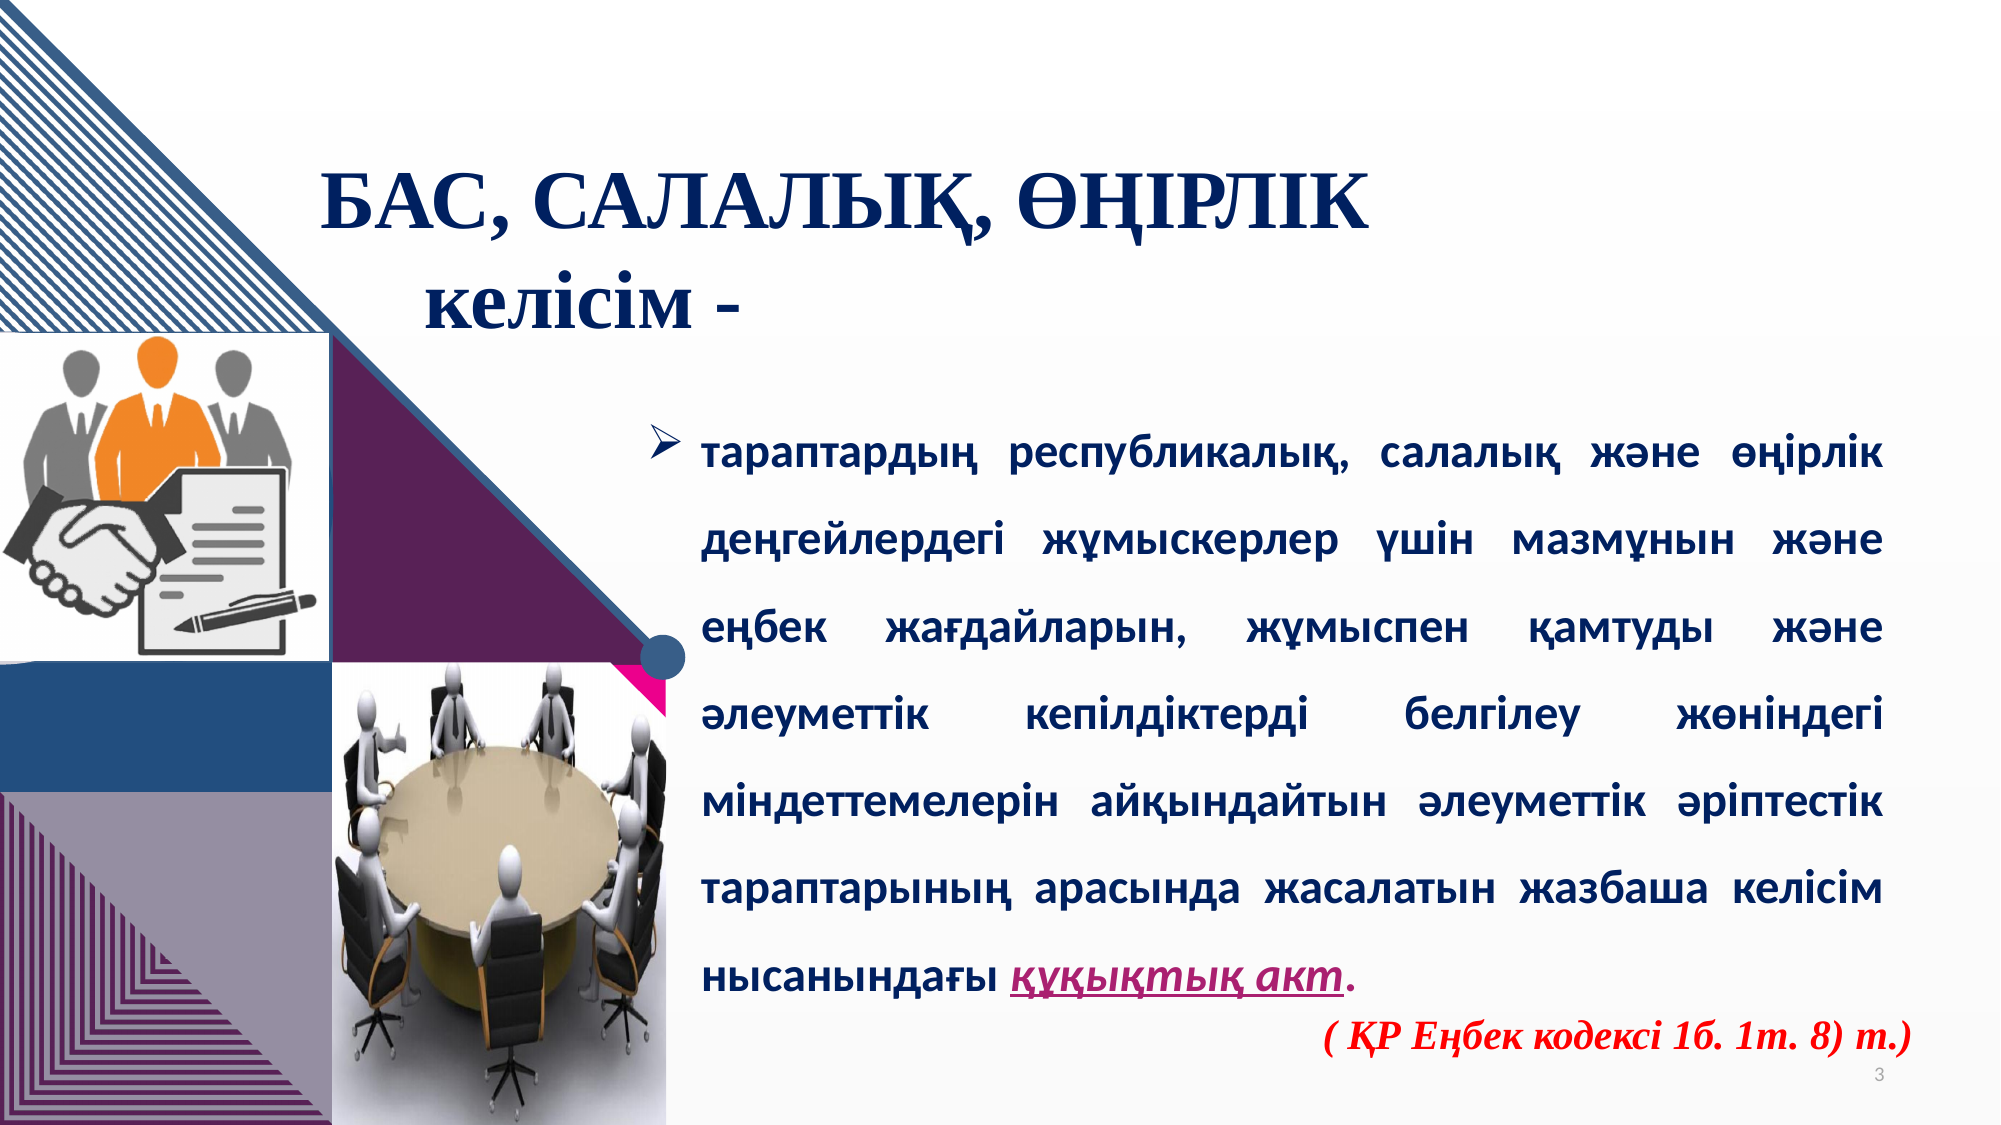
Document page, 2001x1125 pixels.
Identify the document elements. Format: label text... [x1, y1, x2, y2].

list БАС, САЛАЛЫҚ, ӨҢІРЛІК келісім - [305, 137, 2000, 333]
picture [0, 662, 667, 1125]
slide_number 3 [1824, 1066, 1900, 1103]
picture [0, 4, 329, 661]
text_box ( ҚР Еңбек кодексі 1б. 1т. 8) т.) [708, 1000, 1929, 1066]
picture [10, 0, 332, 294]
text_box тараптардың республикалық, салалық және өңірлік деңгейлердегі жұмыскерлер үшін мазмұнын және еңбек жағдайларын, жұмыспен қамтуды және әлеуметтік кепілдіктерді белгілеу жөніндегі міндеттемелерін айқындайтын әлеуметтік әріптестік тараптарының арасында жасалатын жазбаша келісім нысанындағы құқықтық акт. [631, 382, 1900, 1013]
